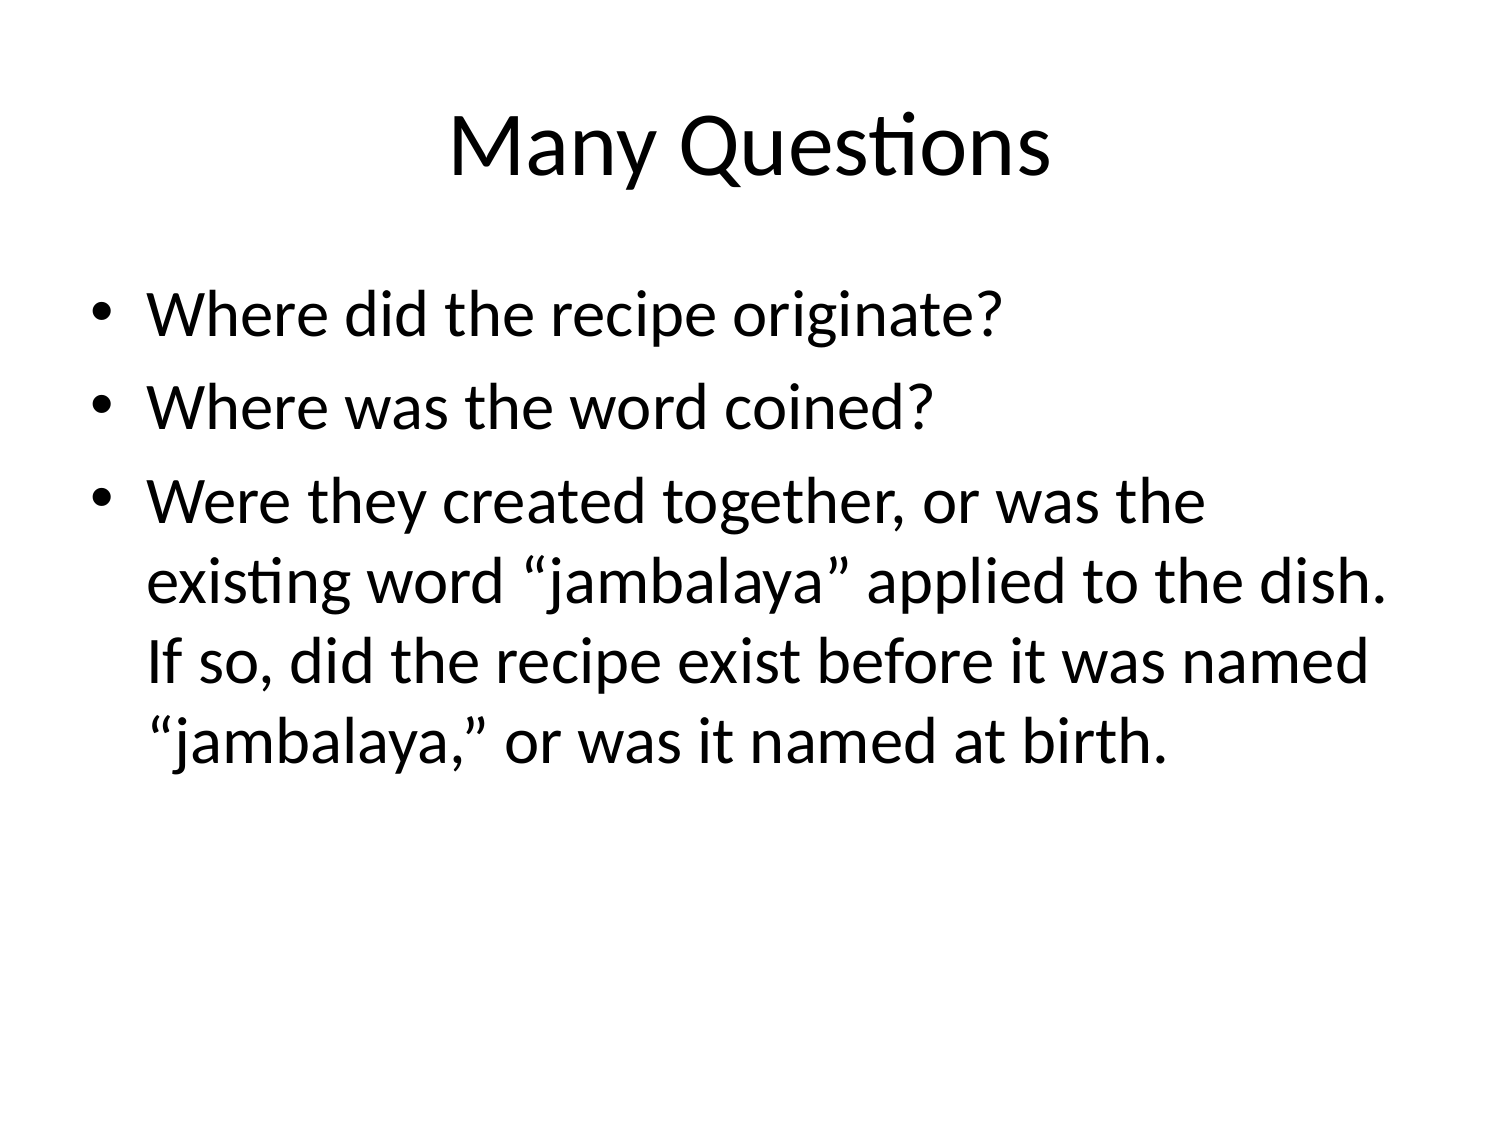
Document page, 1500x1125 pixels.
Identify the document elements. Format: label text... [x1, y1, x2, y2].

title Many Questions [75, 45, 1425, 233]
list Where did the recipe originate? Where was the word coined? Were they created together, or was the existing word “jambalaya” applied to the dish. If so, did the recipe exist before it was named “jambalaya,” or was it named at birth. [75, 262, 1425, 1005]
